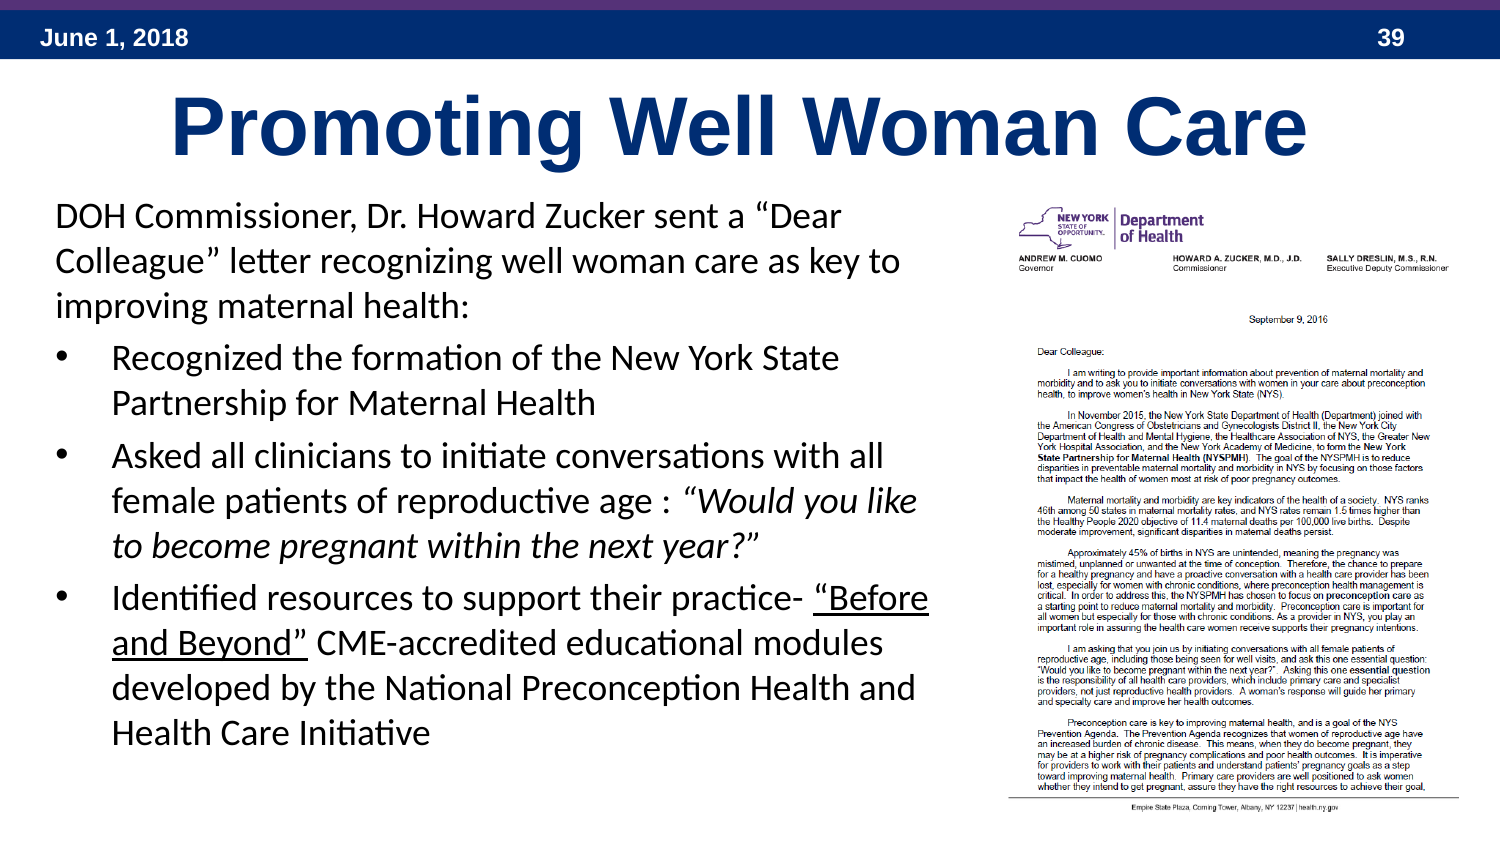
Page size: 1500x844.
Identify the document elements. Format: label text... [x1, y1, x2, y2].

title Promoting Well Woman Care [56, 60, 1424, 184]
picture [978, 187, 1478, 826]
list DOH Commissioner, Dr. Howard Zucker sent a “Dear Colleague” letter recognizing well woman care as key to improving maternal health: Recognized the formation of the New York State Partnership for Maternal Health Asked all clinicians to initiate conversations with all female patients of reproductive age : “Would you like to become pregnant within the next year?” Identified resources to support their practice- “Before and Beyond” CME-accredited educational modules developed by the National Preconception Health and Health Care Initiative [40, 183, 948, 826]
